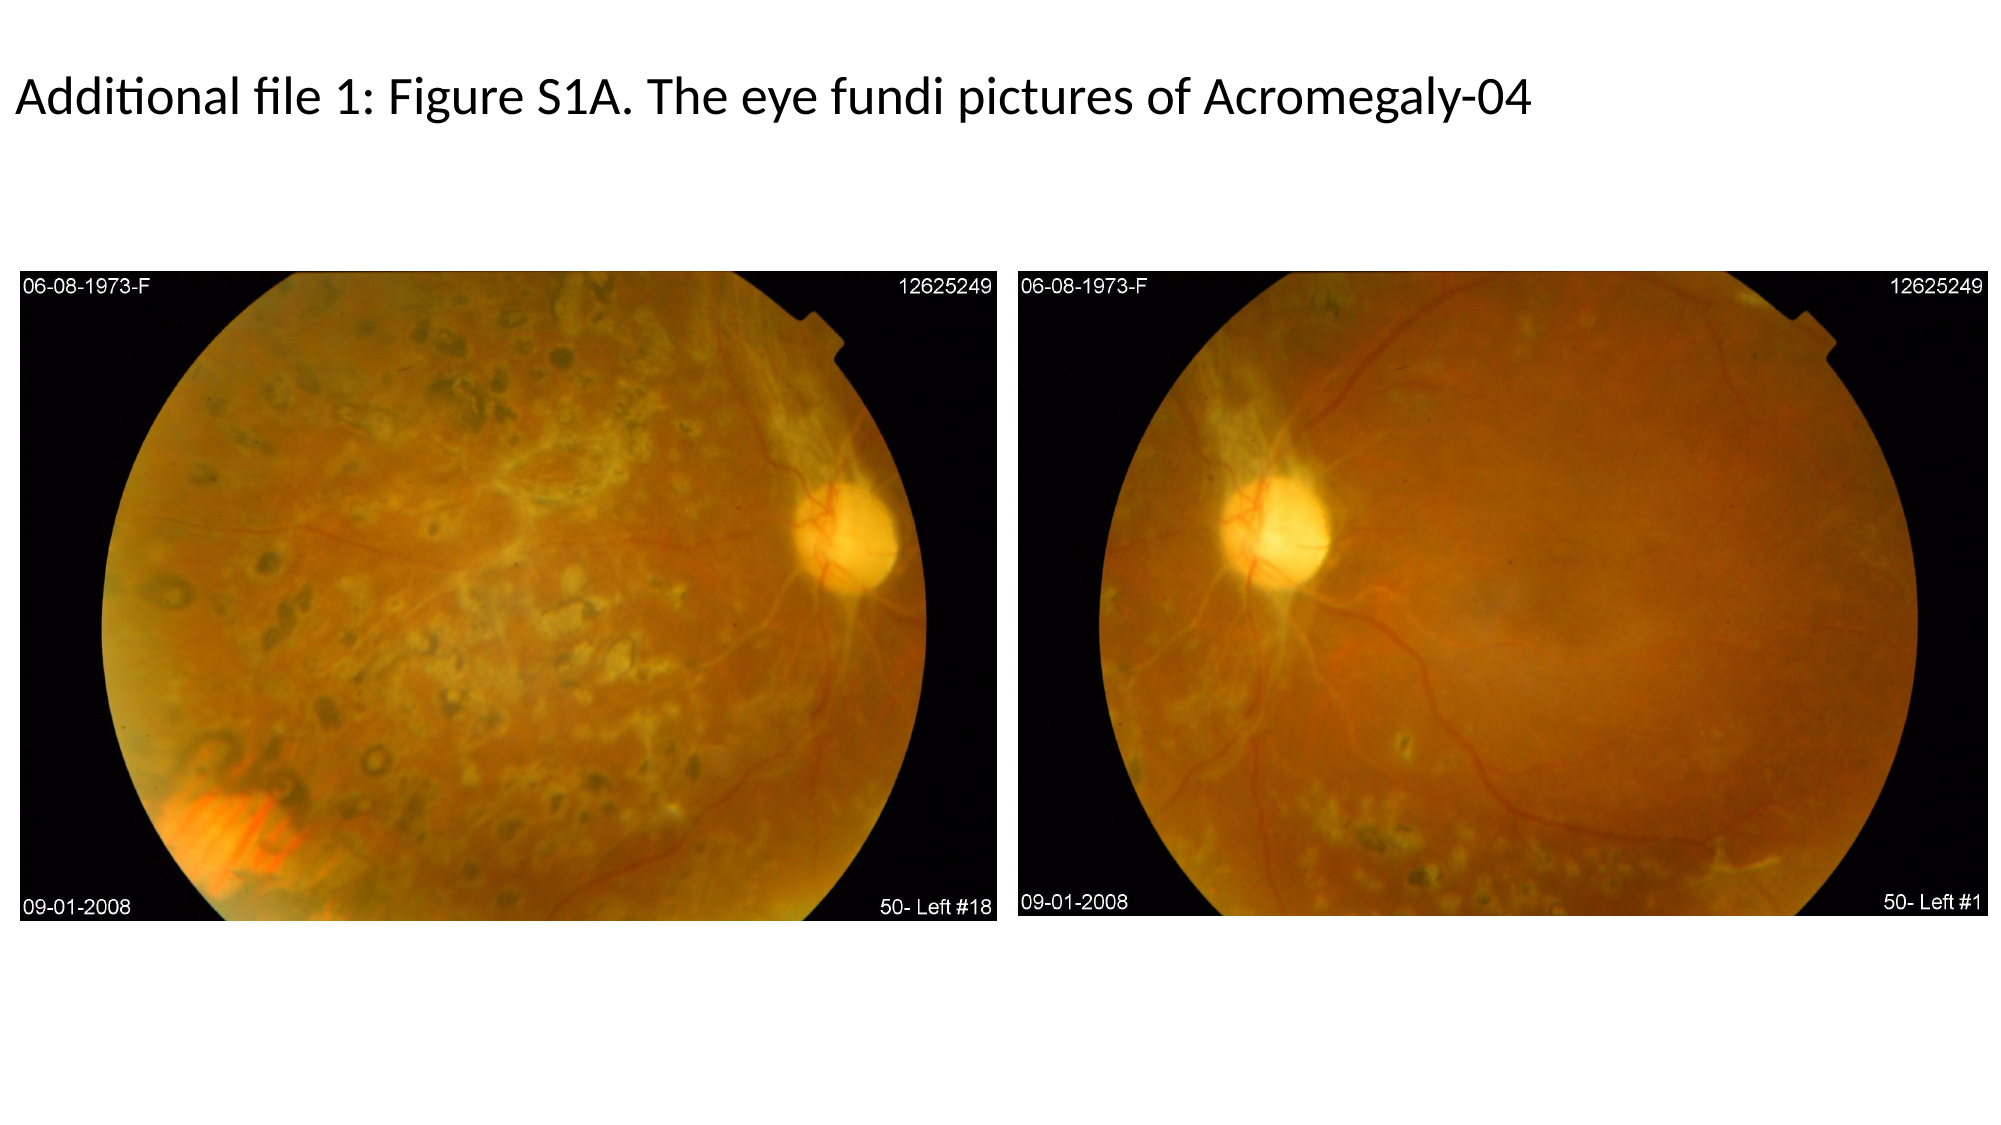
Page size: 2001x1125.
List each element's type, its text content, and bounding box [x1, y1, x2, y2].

title Additional file 1: Figure S1A. The eye fundi pictures of Acromegaly-04 [0, 38, 1775, 157]
picture [1018, 271, 1988, 916]
picture [20, 271, 997, 921]
